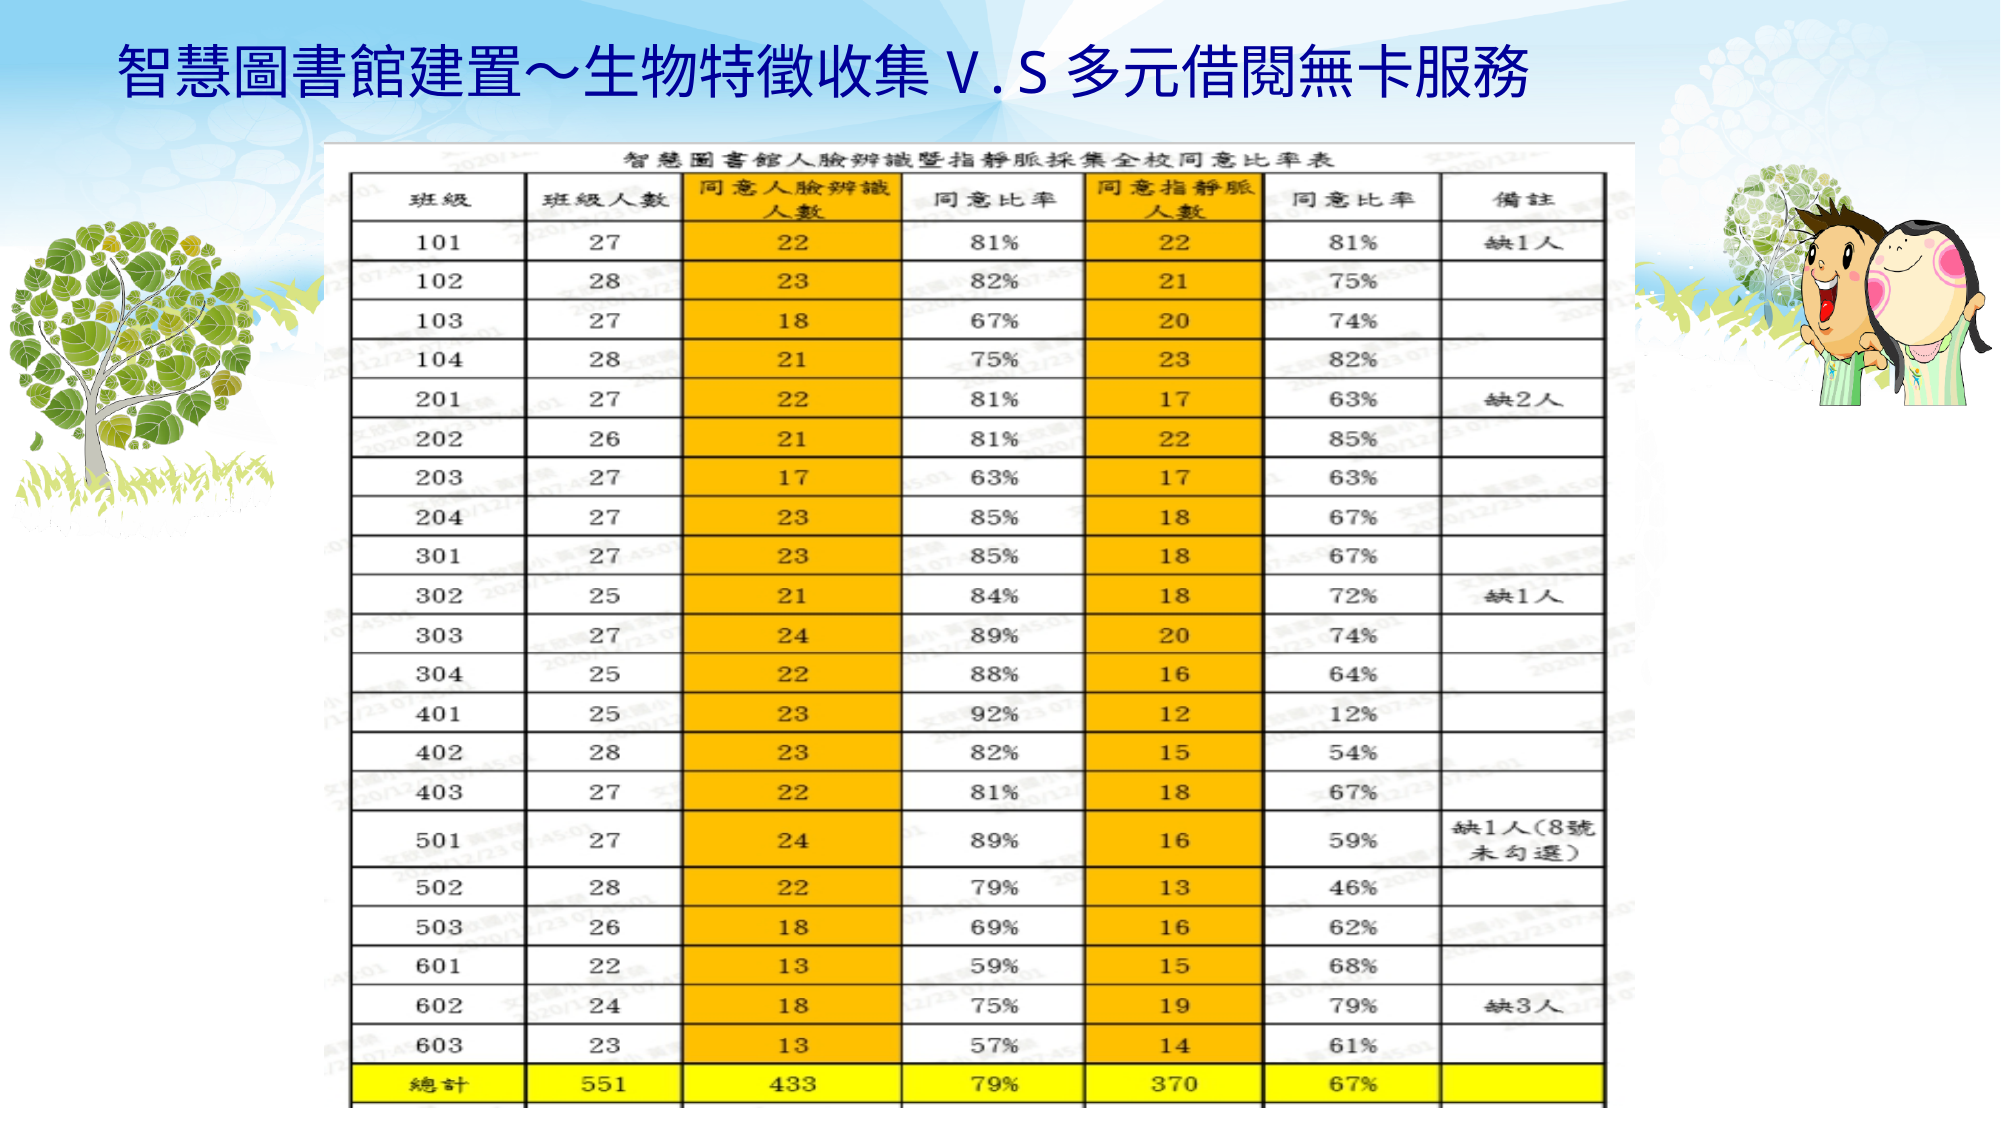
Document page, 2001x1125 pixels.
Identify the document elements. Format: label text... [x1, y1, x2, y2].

picture [0, 0, 2001, 1109]
text_box 智慧圖書館建置～生物特徵收集V.S多元借閱無卡服務 [101, 36, 1904, 114]
